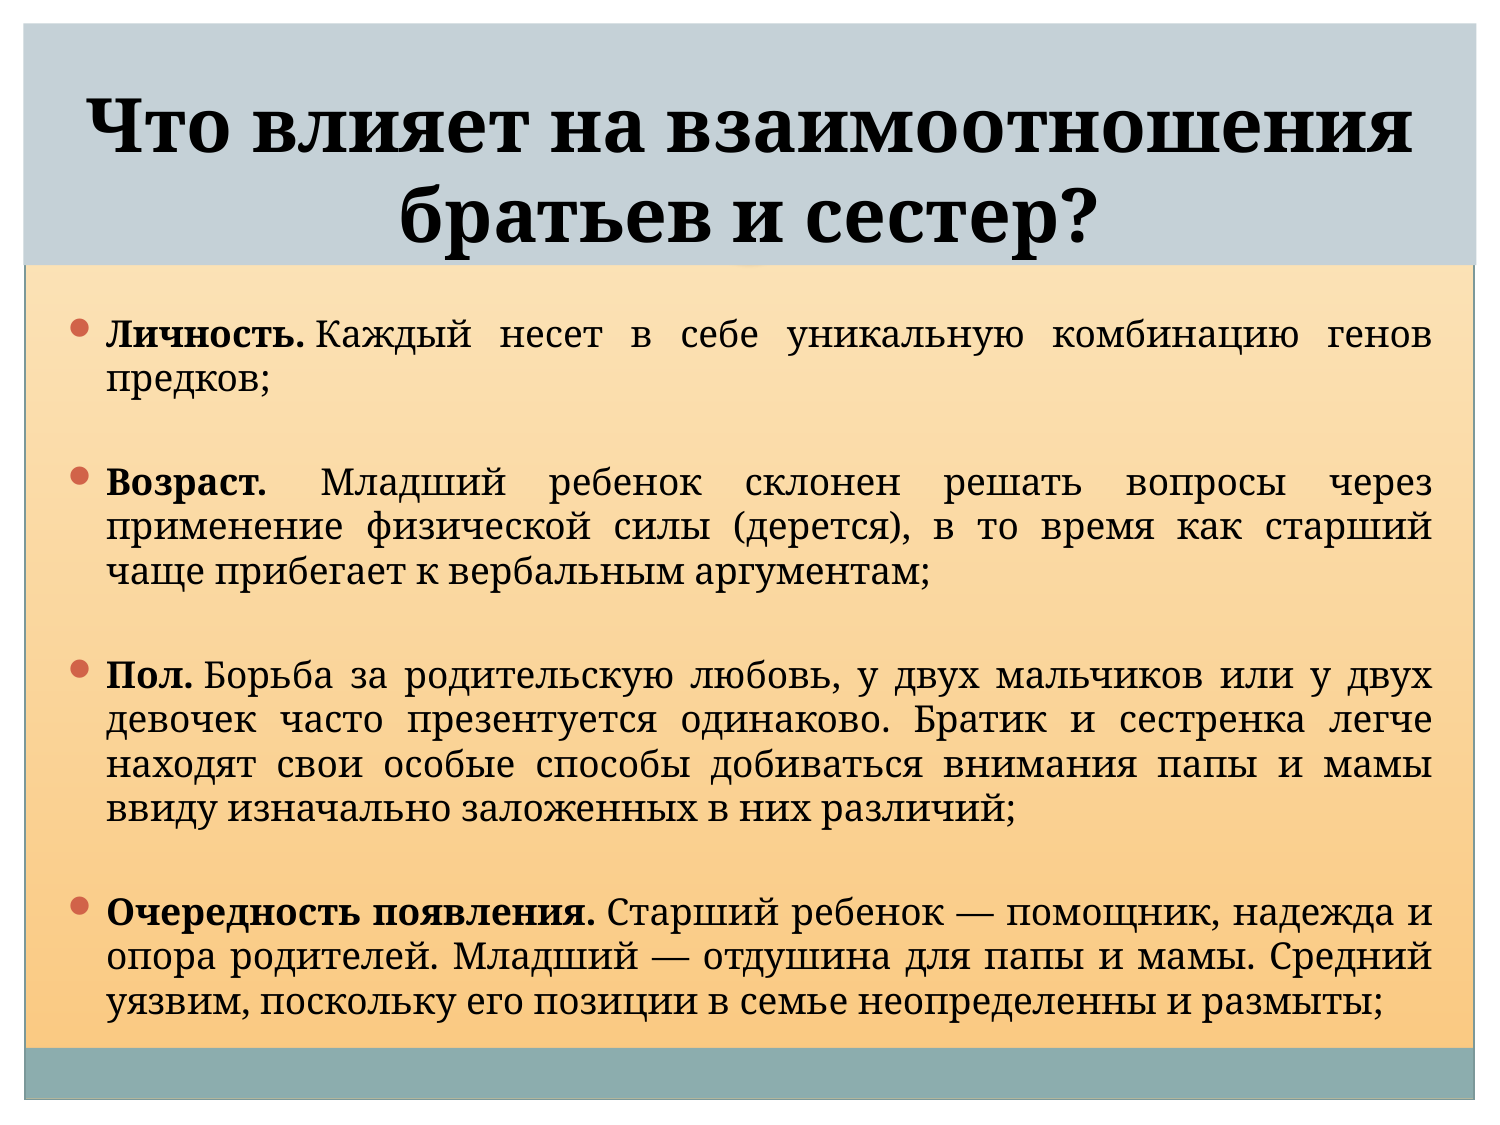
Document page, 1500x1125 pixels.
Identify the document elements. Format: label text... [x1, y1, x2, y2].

list Личность. Каждый несет в себе уникальную комбинацию генов предков; Возраст. Младший ребенок склонен решать вопросы через применение физической силы (дерется), в то время как старший чаще прибегает к вербальным аргументам; Пол. Борьба за родительскую любовь, у двух мальчиков или у двух девочек часто презентуется одинаково. Братик и сестренка легче находят свои особые способы добиваться внимания папы и мамы ввиду изначально заложенных в них различий; Очередность появления. Старший ребенок — помощник, надежда и опора родителей. Младший — отдушина для папы и мамы. Средний уязвим, поскольку его позиции в семье неопределенны и размыты; [53, 302, 1449, 1069]
title Что влияет на взаимоотношения братьев и сестер? [23, 23, 1477, 266]
